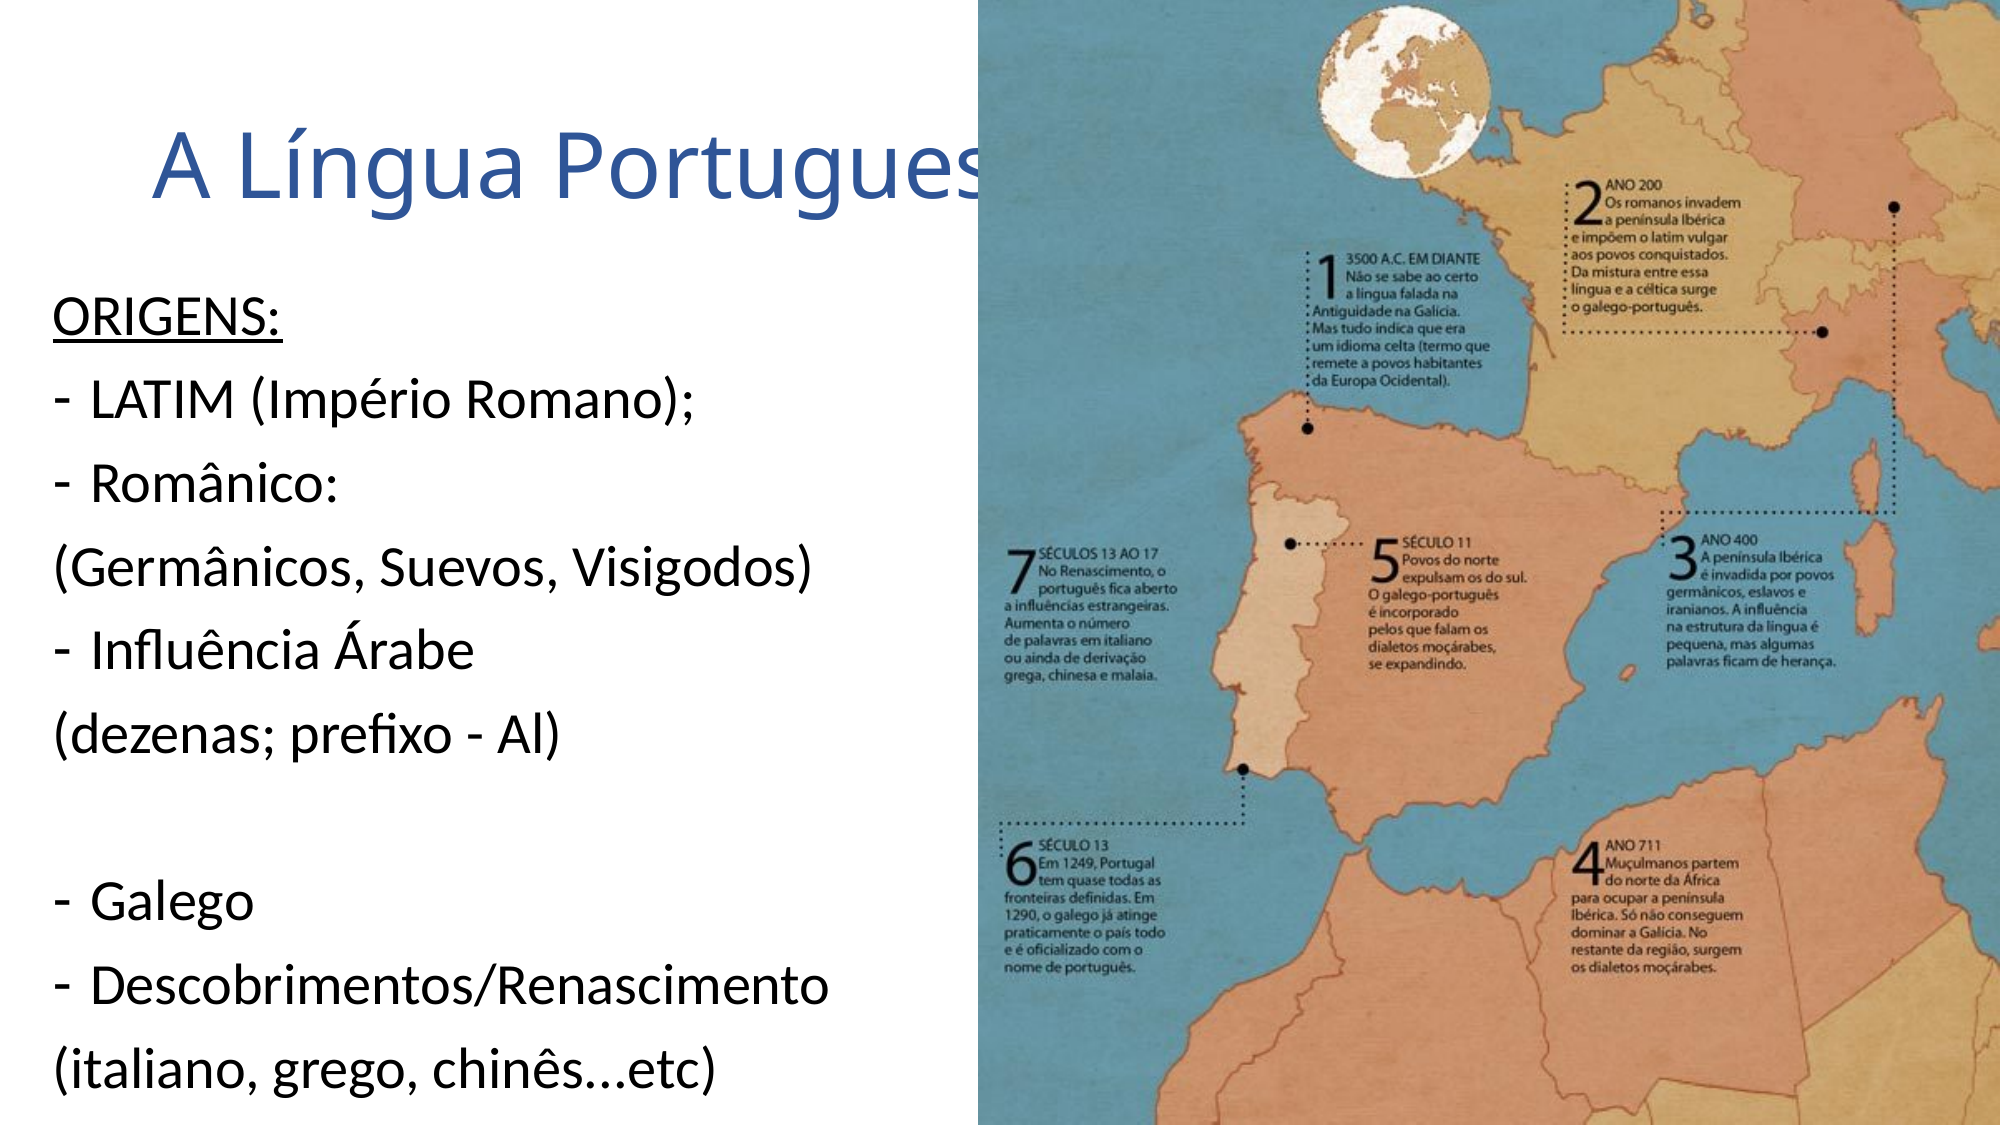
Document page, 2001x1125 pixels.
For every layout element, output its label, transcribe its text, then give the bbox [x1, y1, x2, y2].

title A Língua Portuguesa [137, 59, 977, 277]
picture [977, 0, 2000, 1125]
list ORIGENS: LATIM (Império Romano); Românico: (Germânicos, Suevos, Visigodos) Influência Árabe (dezenas; prefixo - Al) Galego Descobrimentos/Renascimento (italiano, grego, chinês...etc) [37, 277, 977, 1125]
